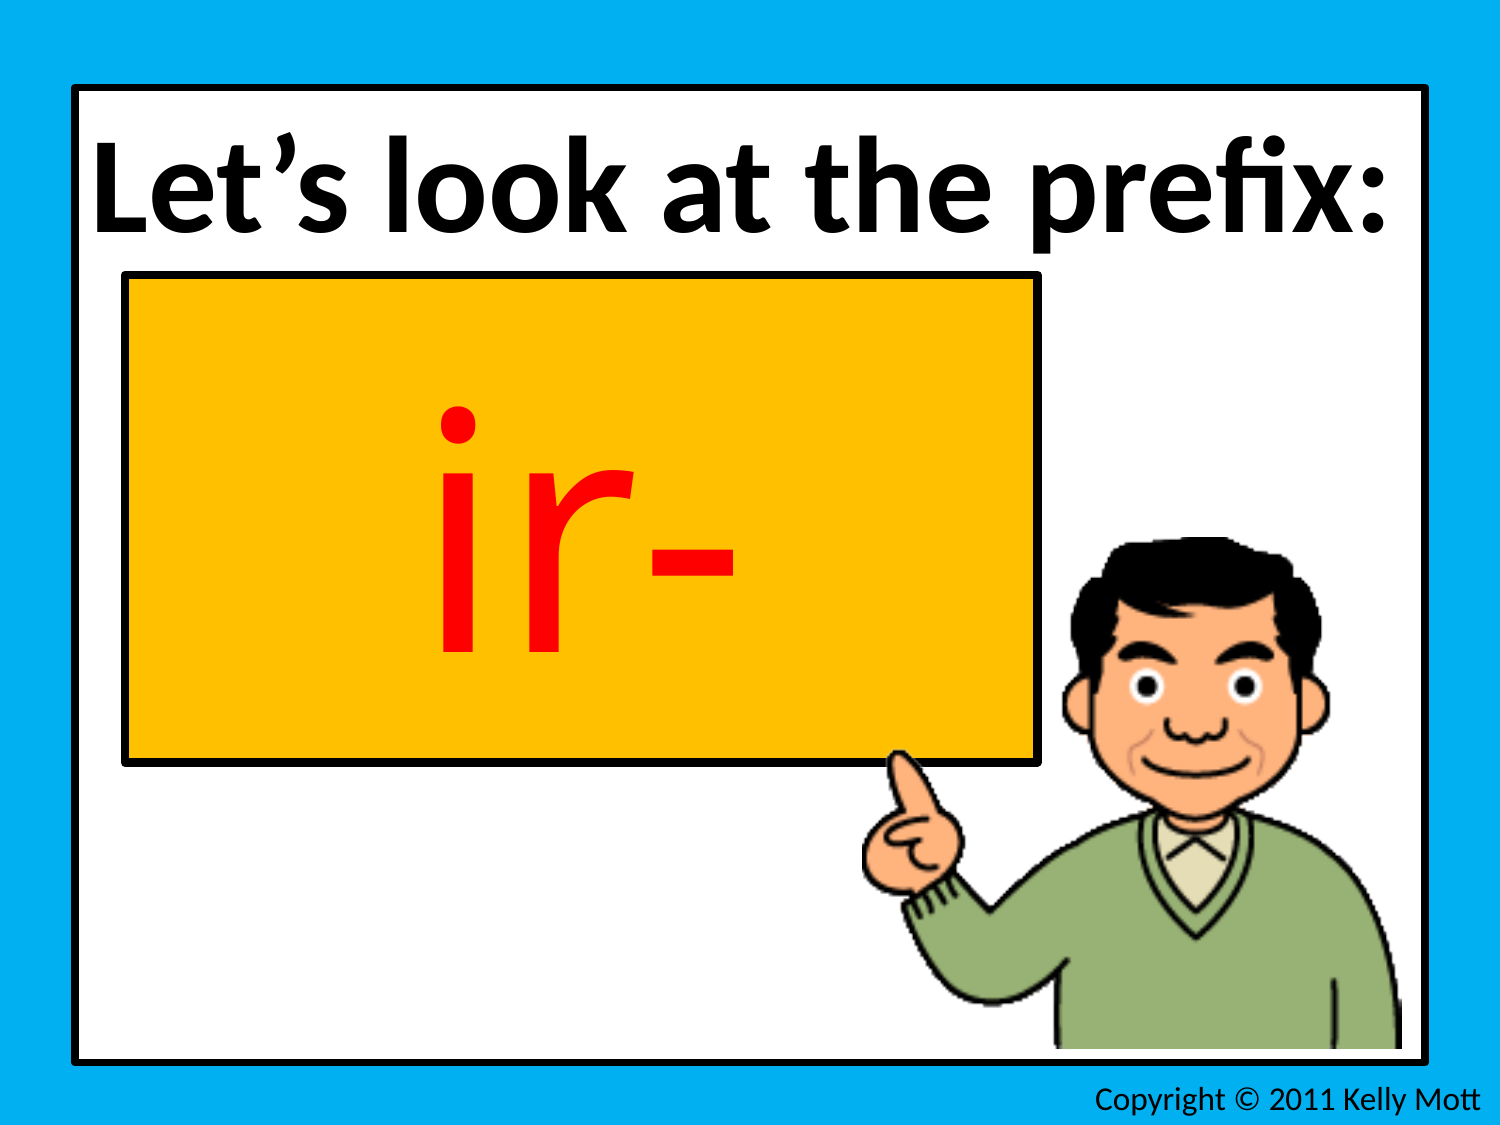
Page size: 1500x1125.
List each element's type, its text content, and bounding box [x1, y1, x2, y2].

list Let’s look at the prefix: [75, 87, 1425, 1063]
picture [72, 85, 1428, 1065]
text_box ir- [123, 273, 1040, 765]
text_box Copyright © 2011 Kelly Mott [1080, 1069, 1497, 1125]
